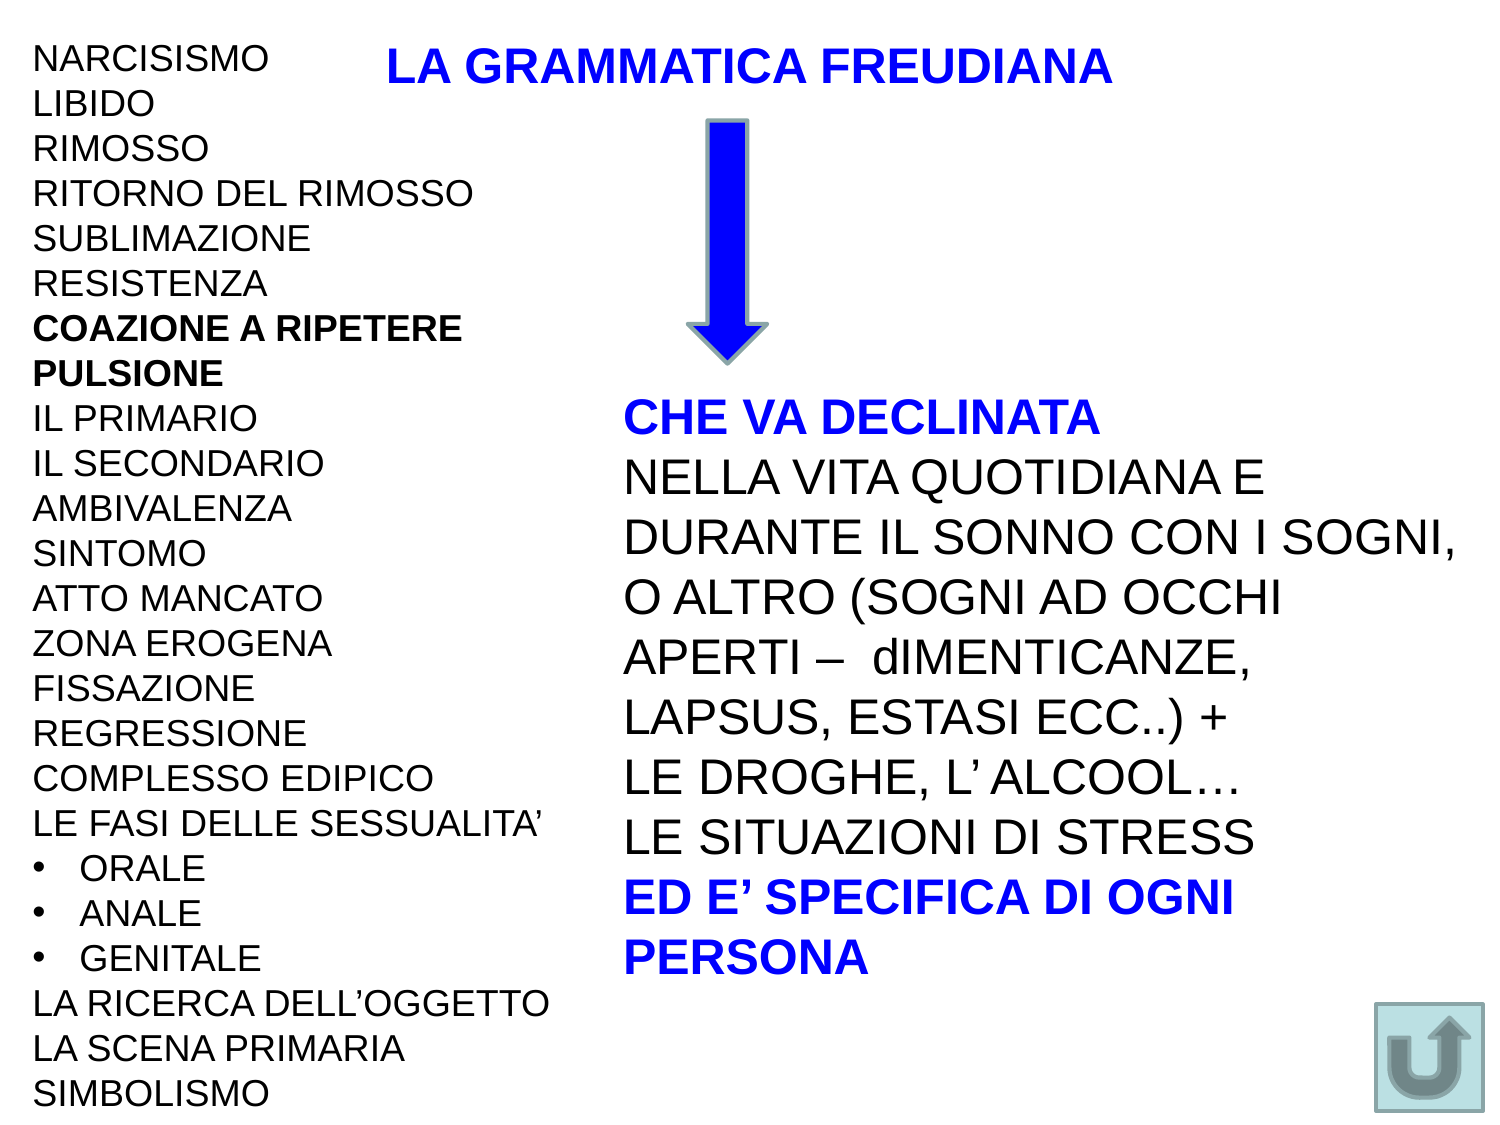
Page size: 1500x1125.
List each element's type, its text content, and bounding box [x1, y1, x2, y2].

text_box LA GRAMMATICA FREUDIANA [371, 26, 1129, 101]
text_box CHE VA DECLINATA NELLA VITA QUOTIDIANA E DURANTE IL SONNO CON I SOGNI, O ALTRO (SOGNI AD OCCHI APERTI – dIMENTICANZE, LAPSUS, ESTASI ECC..) + LE DROGHE, L’ ALCOOL… LE SITUAZIONI DI STRESS ED E’ SPECIFICA DI OGNI PERSONA [644, 377, 1485, 993]
text_box [1374, 1002, 1485, 1113]
text_box [685, 118, 770, 366]
text_box NARCISISMO LIBIDO RIMOSSO RITORNO DEL RIMOSSO SUBLIMAZIONE RESISTENZA COAZIONE A RIPETERE PULSIONE IL PRIMARIO IL SECONDARIO AMBIVALENZA SINTOMO ATTO MANCATO ZONA EROGENA FISSAZIONE REGRESSIONE COMPLESSO EDIPICO LE FASI DELLE SESSUALITA’ ORALE ANALE GENITALE LA RICERCA DELL’OGGETTO LA SCENA PRIMARIA SIMBOLISMO [17, 26, 644, 1121]
